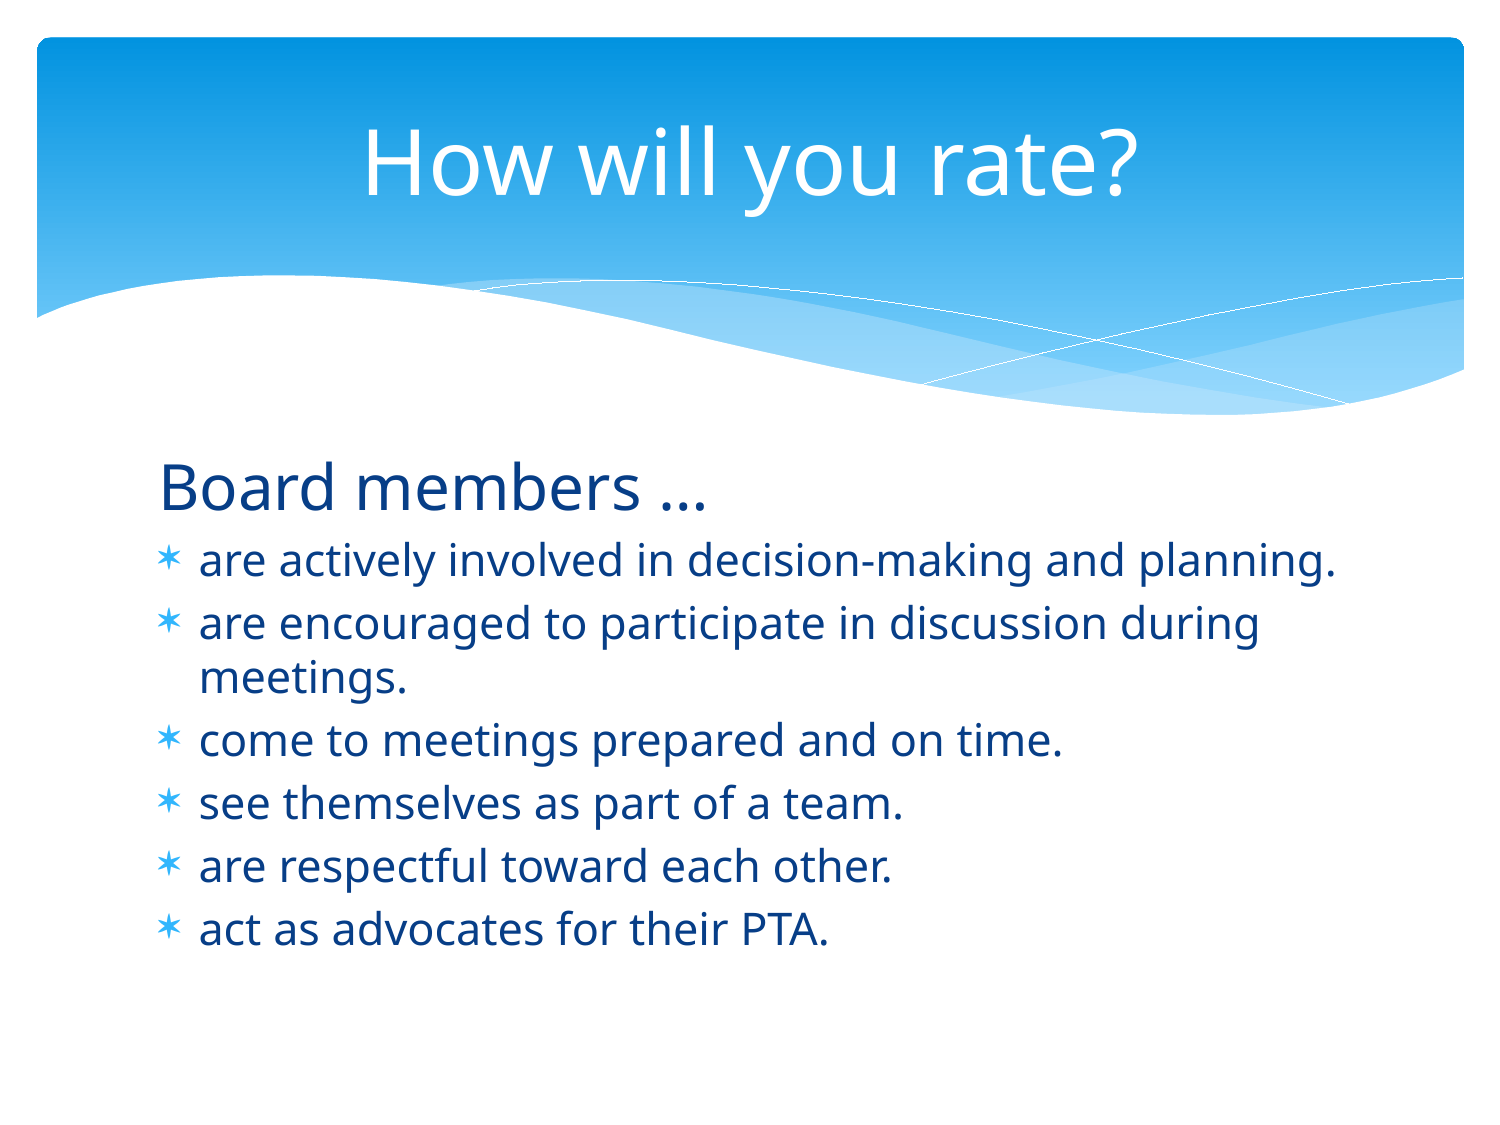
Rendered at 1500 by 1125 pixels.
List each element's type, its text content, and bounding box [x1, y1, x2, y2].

title How will you rate? [75, 55, 1425, 261]
list Board members … are actively involved in decision-making and planning. are encouraged to participate in discussion during meetings. come to meetings prepared and on time. see themselves as part of a team. are respectful toward each other. act as advocates for their PTA. [143, 438, 1359, 1005]
